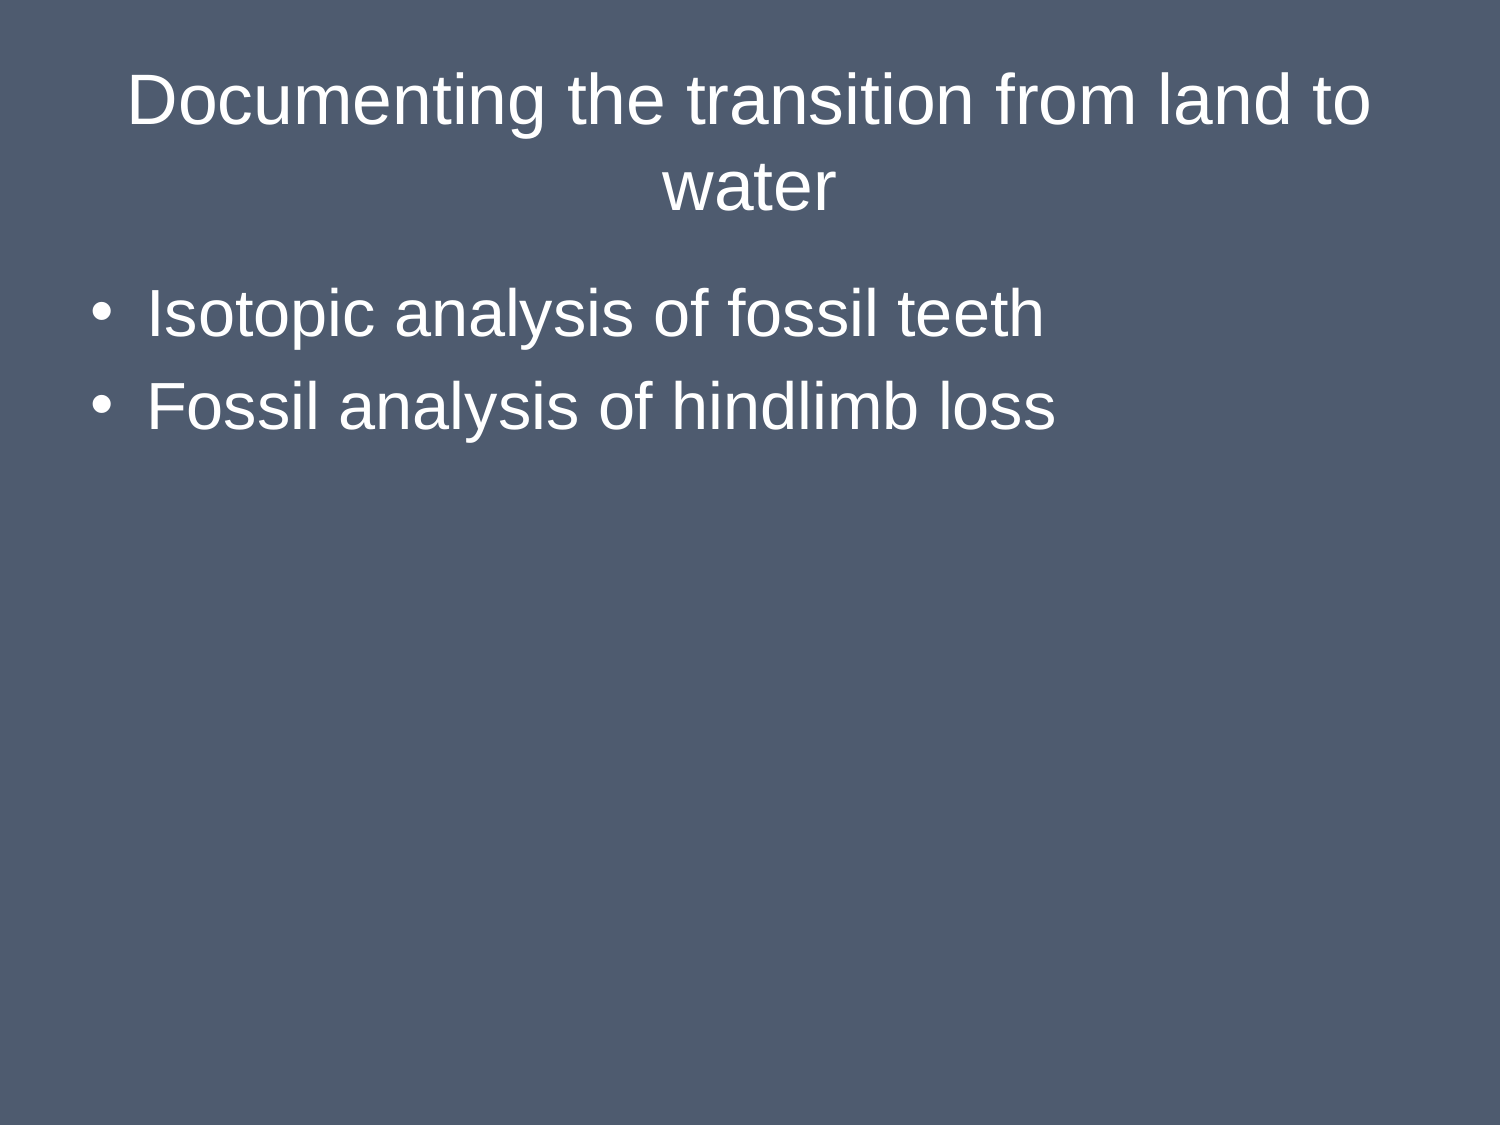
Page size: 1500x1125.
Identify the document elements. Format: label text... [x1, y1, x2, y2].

title Documenting the transition from land to water [75, 45, 1425, 233]
list Isotopic analysis of fossil teeth Fossil analysis of hindlimb loss [75, 262, 1425, 1005]
